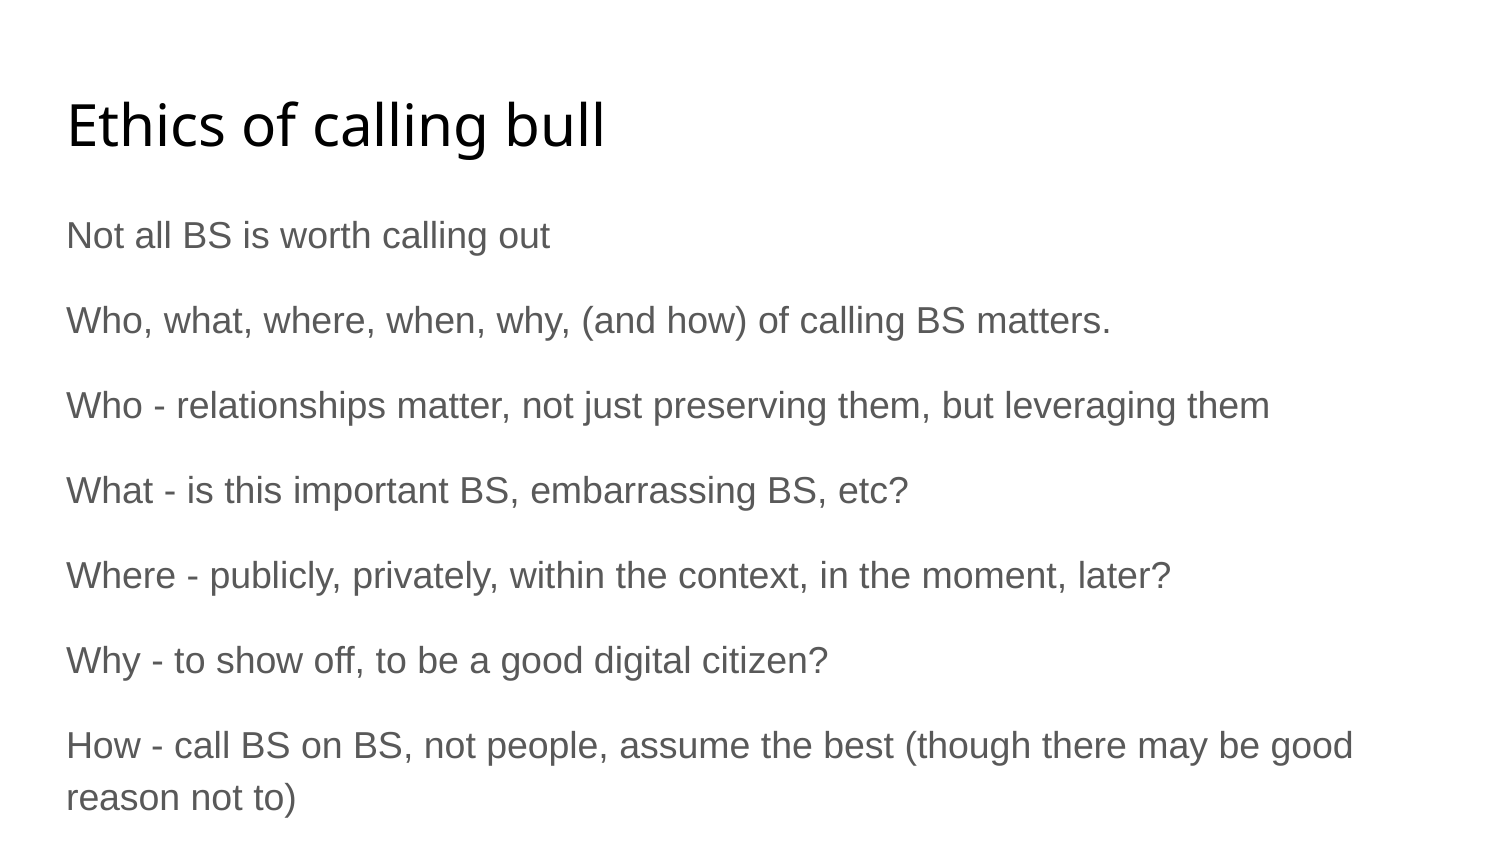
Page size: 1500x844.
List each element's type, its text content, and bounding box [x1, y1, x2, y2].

title Ethics of calling bull [51, 72, 1449, 167]
list Not all BS is worth calling out Who, what, where, when, why, (and how) of calling BS matters. Who - relationships matter, not just preserving them, but leveraging them What - is this important BS, embarrassing BS, etc? Where - publicly, privately, within the context, in the moment, later? Why - to show off, to be a good digital citizen? How - call BS on BS, not people, assume the best (though there may be good reason not to) [51, 189, 1449, 750]
